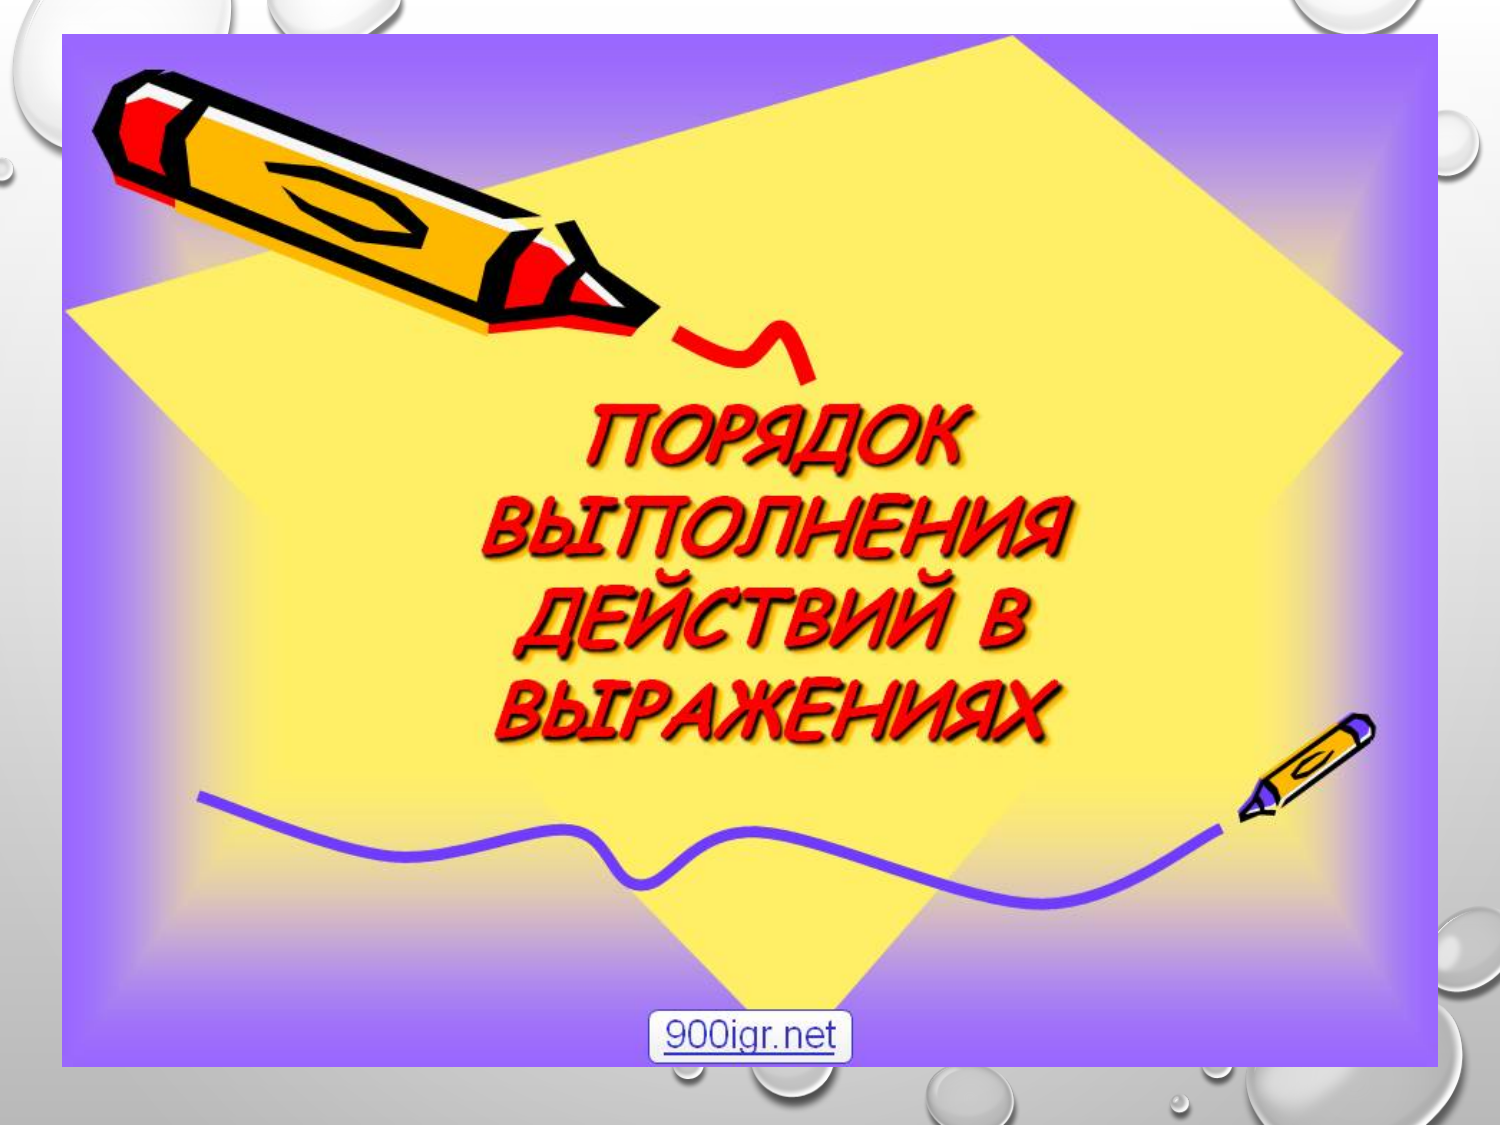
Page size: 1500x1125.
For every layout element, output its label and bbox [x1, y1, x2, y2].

list [62, 34, 1438, 1067]
picture [0, 0, 1500, 1125]
